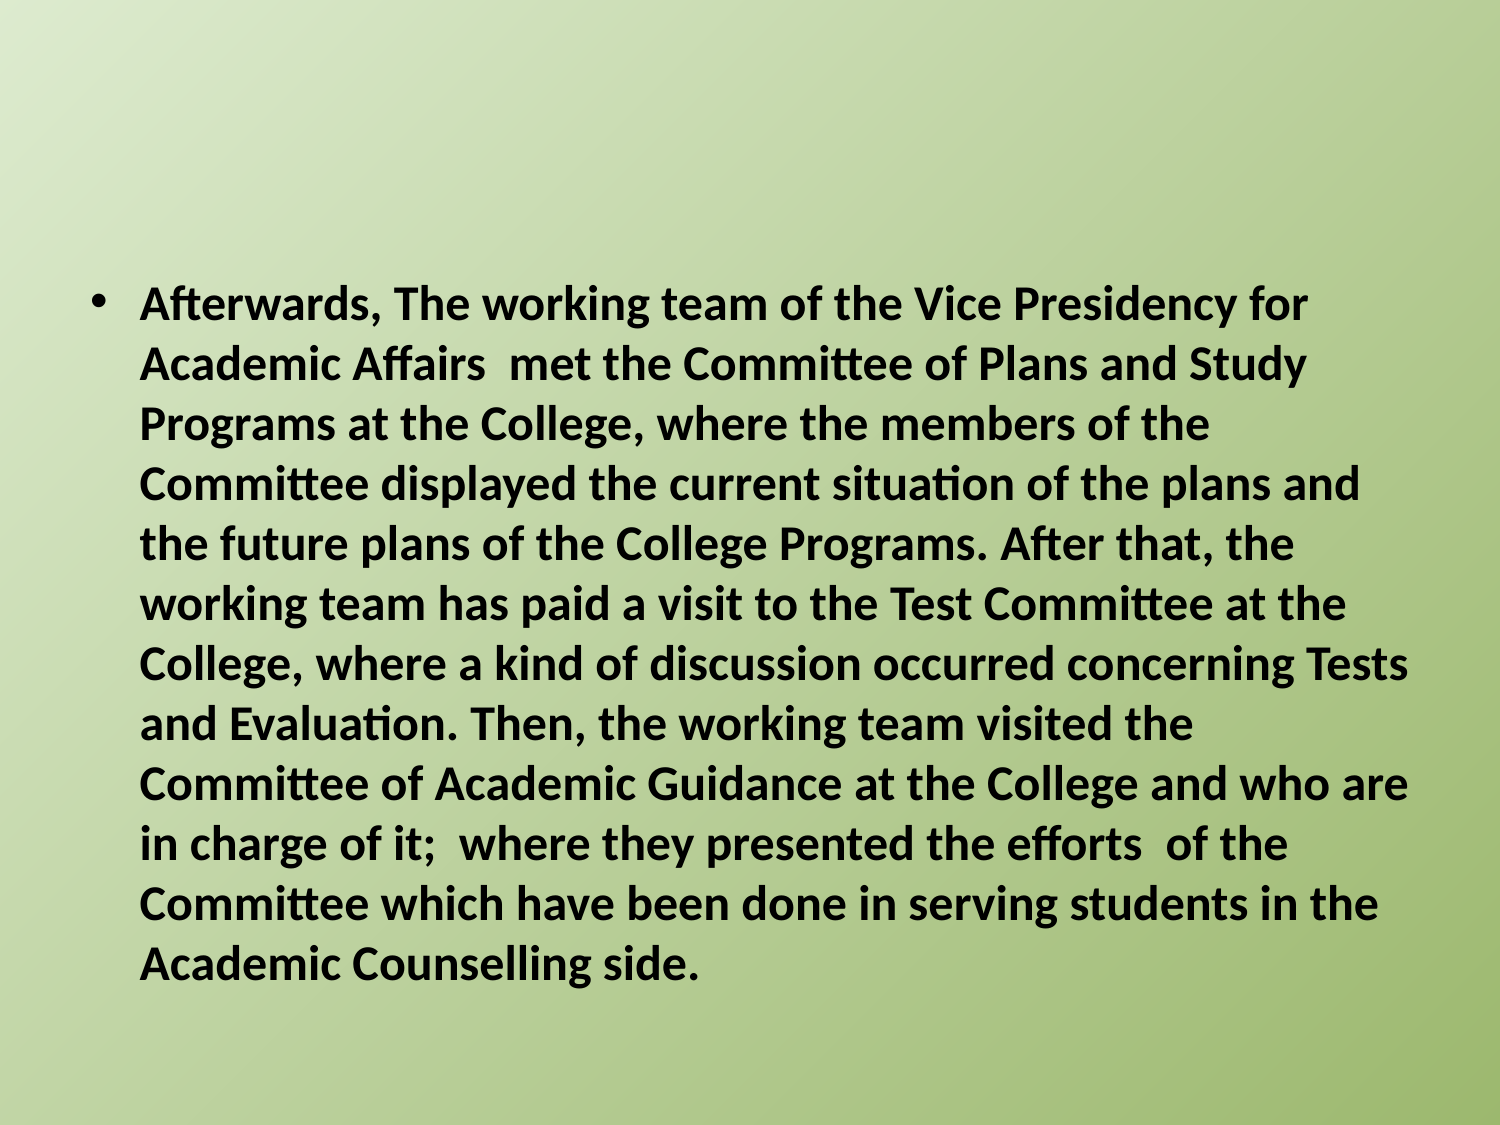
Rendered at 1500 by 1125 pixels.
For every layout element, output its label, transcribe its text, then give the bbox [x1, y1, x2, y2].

list Afterwards, The working team of the Vice Presidency for Academic Affairs met the Committee of Plans and Study Programs at the College, where the members of the Committee displayed the current situation of the plans and the future plans of the College Programs. After that, the working team has paid a visit to the Test Committee at the College, where a kind of discussion occurred concerning Tests and Evaluation. Then, the working team visited the Committee of Academic Guidance at the College and who are in charge of it; where they presented the efforts of the Committee which have been done in serving students in the Academic Counselling side. [75, 262, 1425, 1005]
